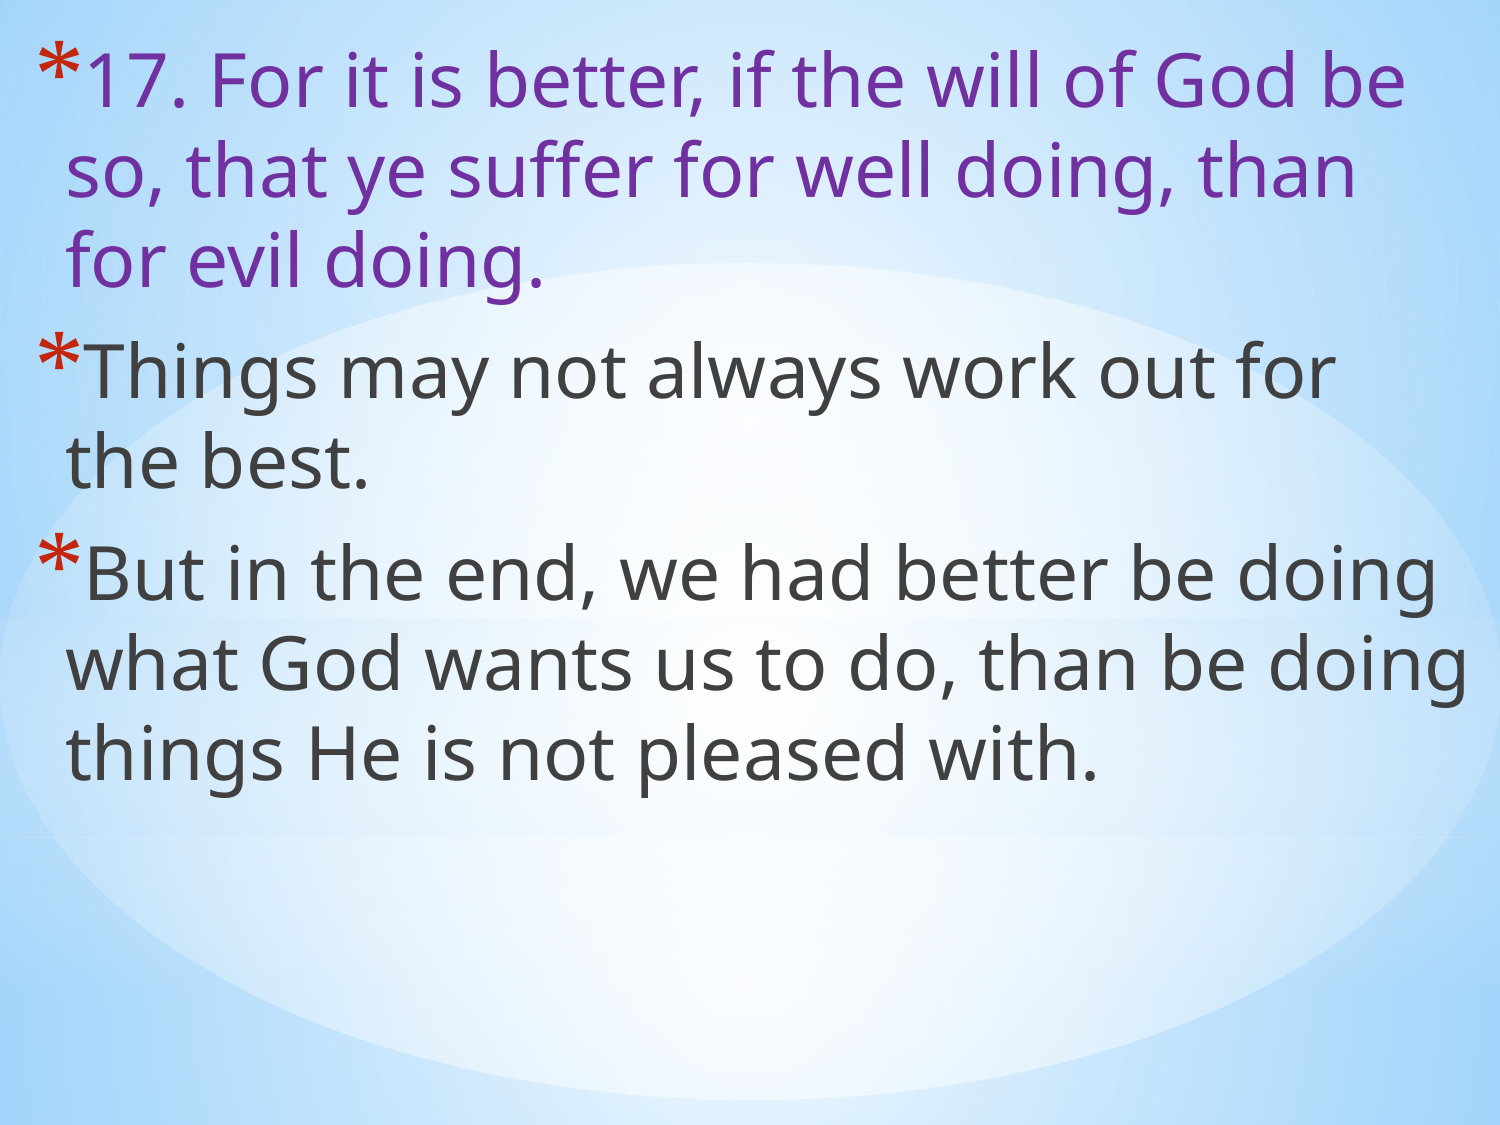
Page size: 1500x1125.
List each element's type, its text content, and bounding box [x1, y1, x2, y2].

list 17. For it is better, if the will of God be so, that ye suffer for well doing, than for evil doing. Things may not always work out for the best. But in the end, we had better be doing what God wants us to do, than be doing things He is not pleased with. [12, 24, 1488, 1100]
